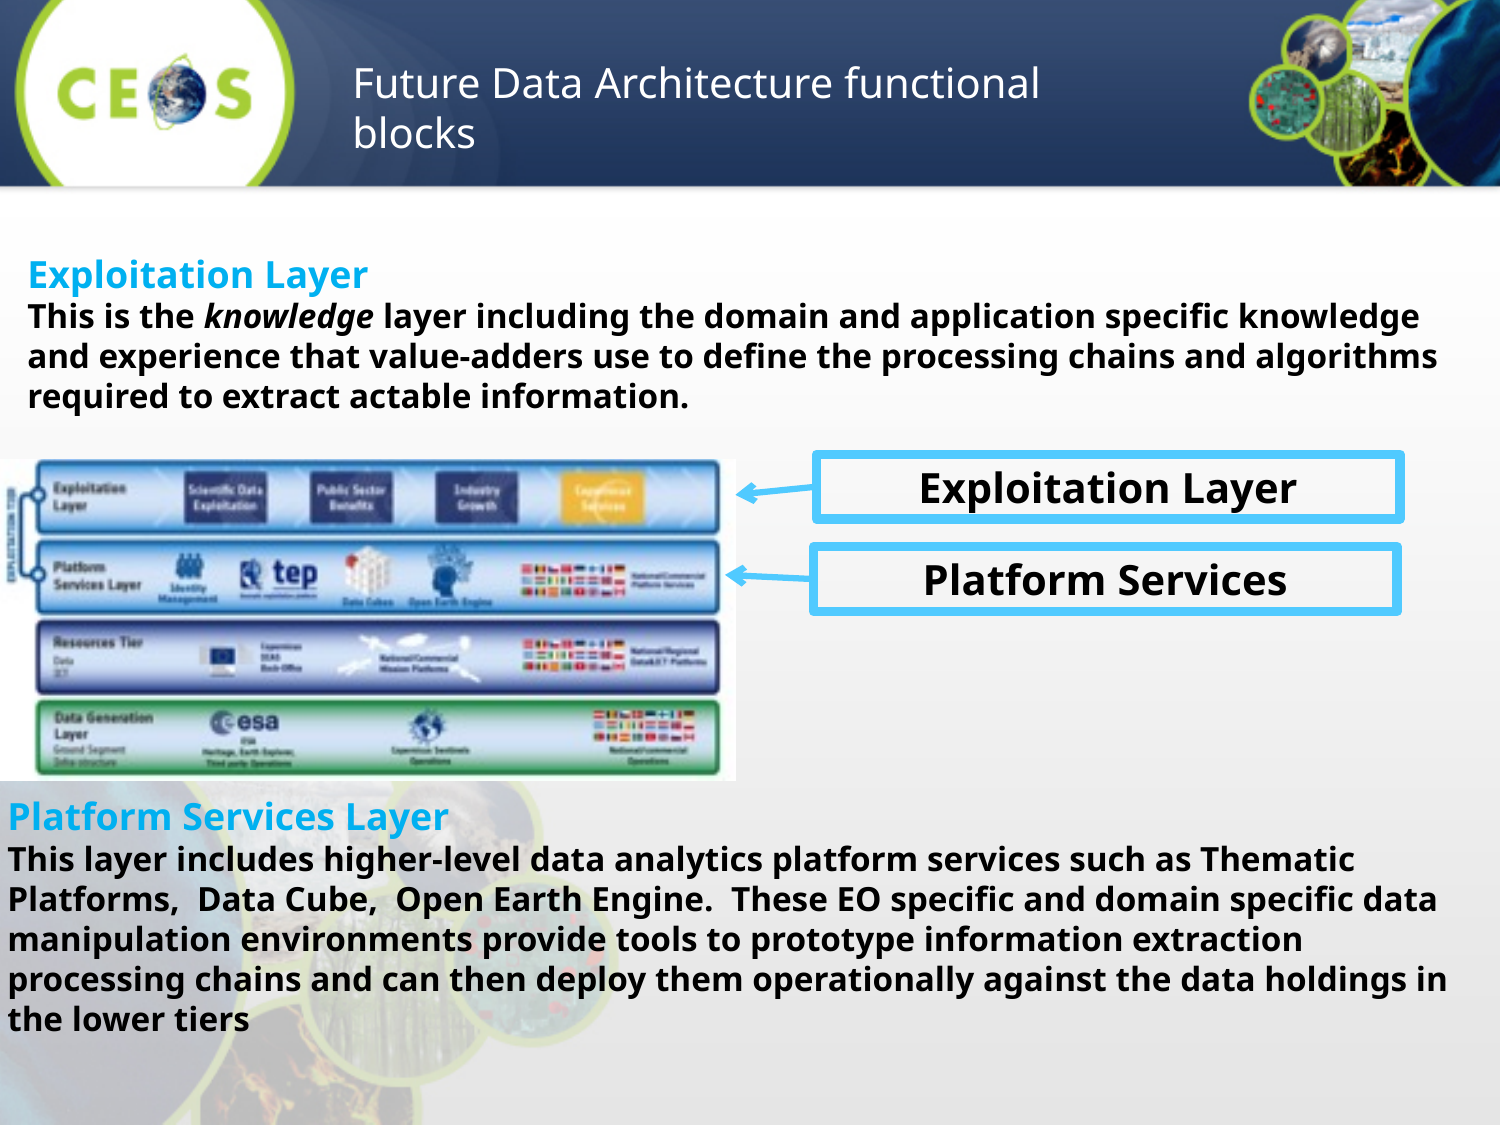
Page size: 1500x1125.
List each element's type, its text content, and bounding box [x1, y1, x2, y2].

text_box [0, 546, 1488, 1049]
text_box Future Data Architecture functional blocks [337, 49, 1150, 138]
picture [0, 0, 1500, 1125]
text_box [12, 242, 1500, 521]
